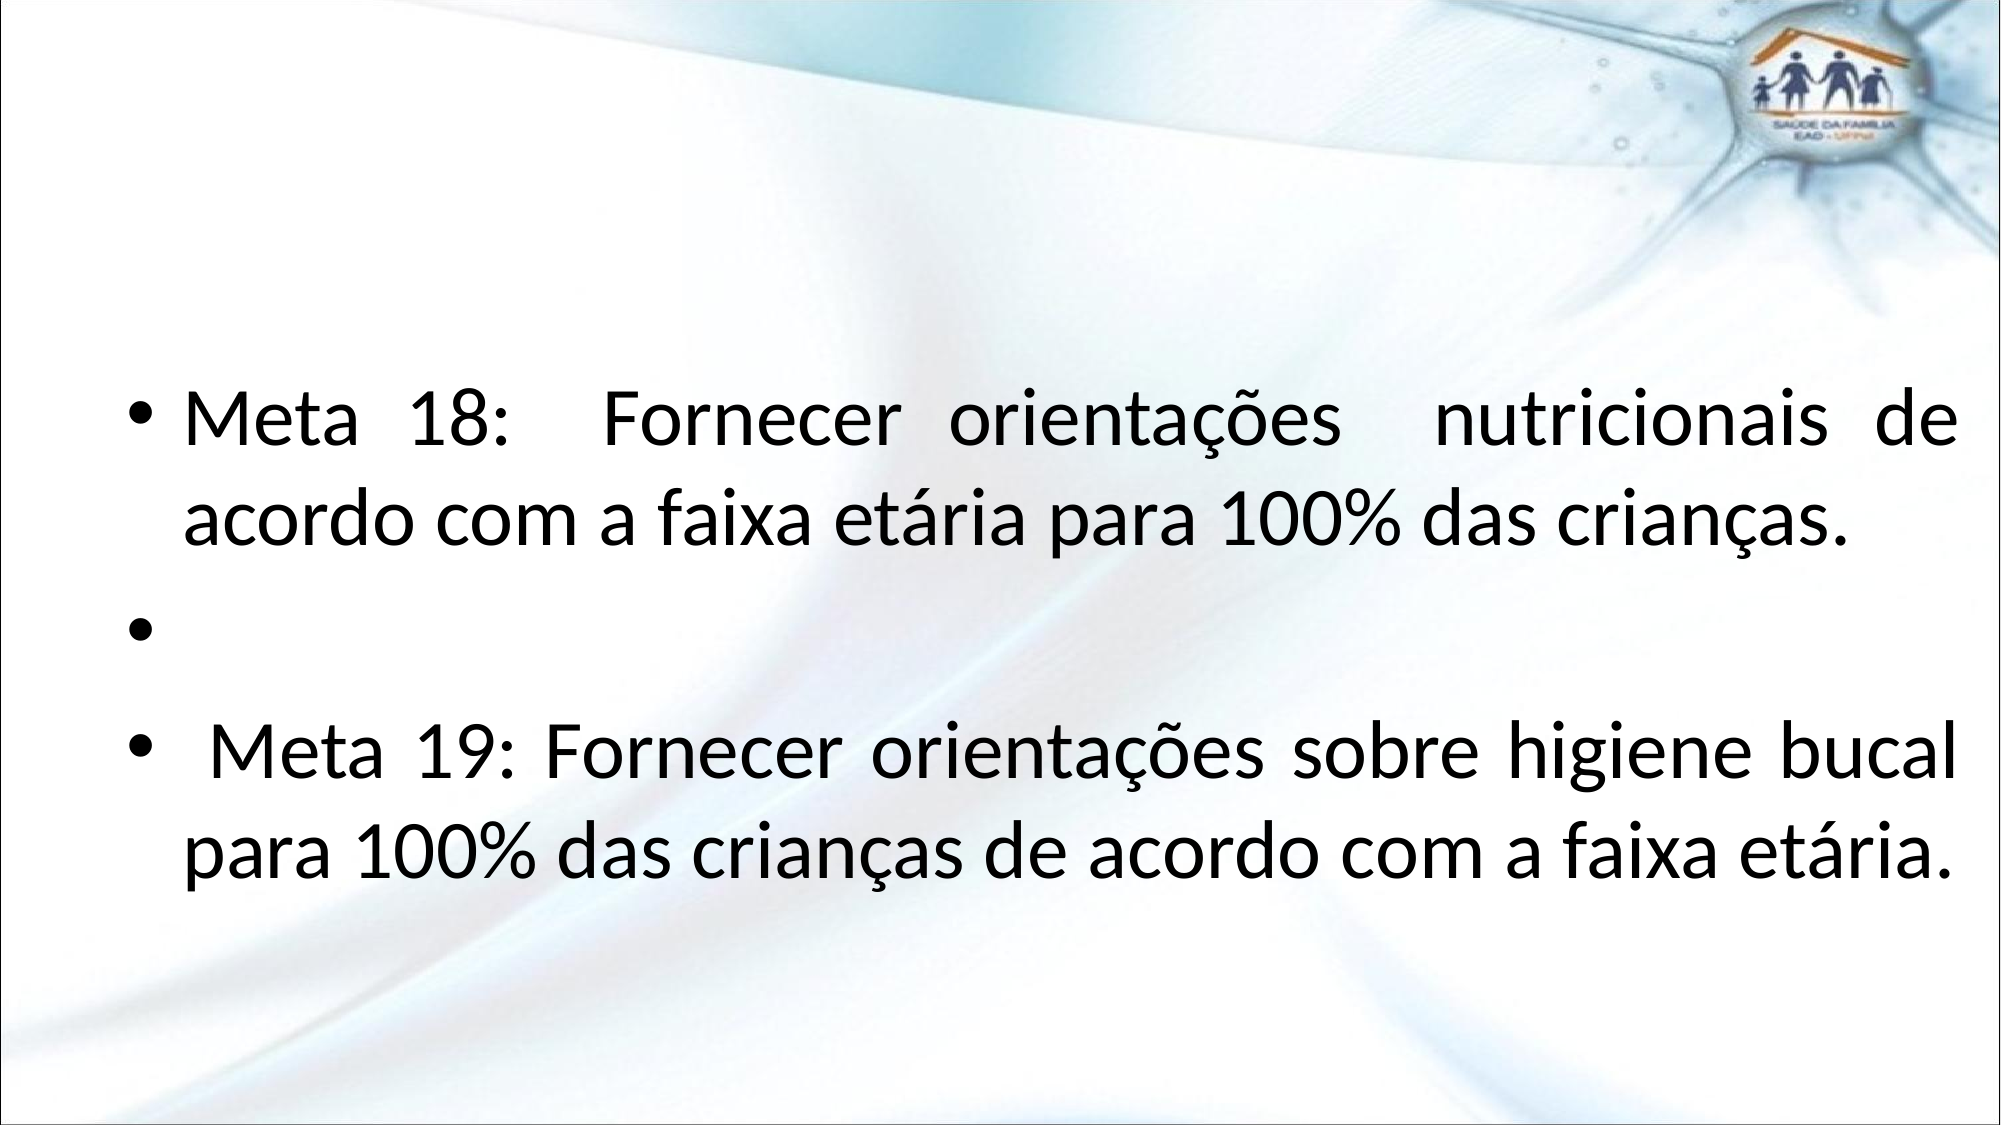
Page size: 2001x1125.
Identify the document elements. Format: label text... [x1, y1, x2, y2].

picture [0, 0, 2001, 1125]
list Meta 18: Fornecer orientações nutricionais de acordo com a faixa etária para 100% das crianças. Meta 19: Fornecer orientações sobre higiene bucal para 100% das crianças de acordo com a faixa etária. [111, 354, 1977, 992]
